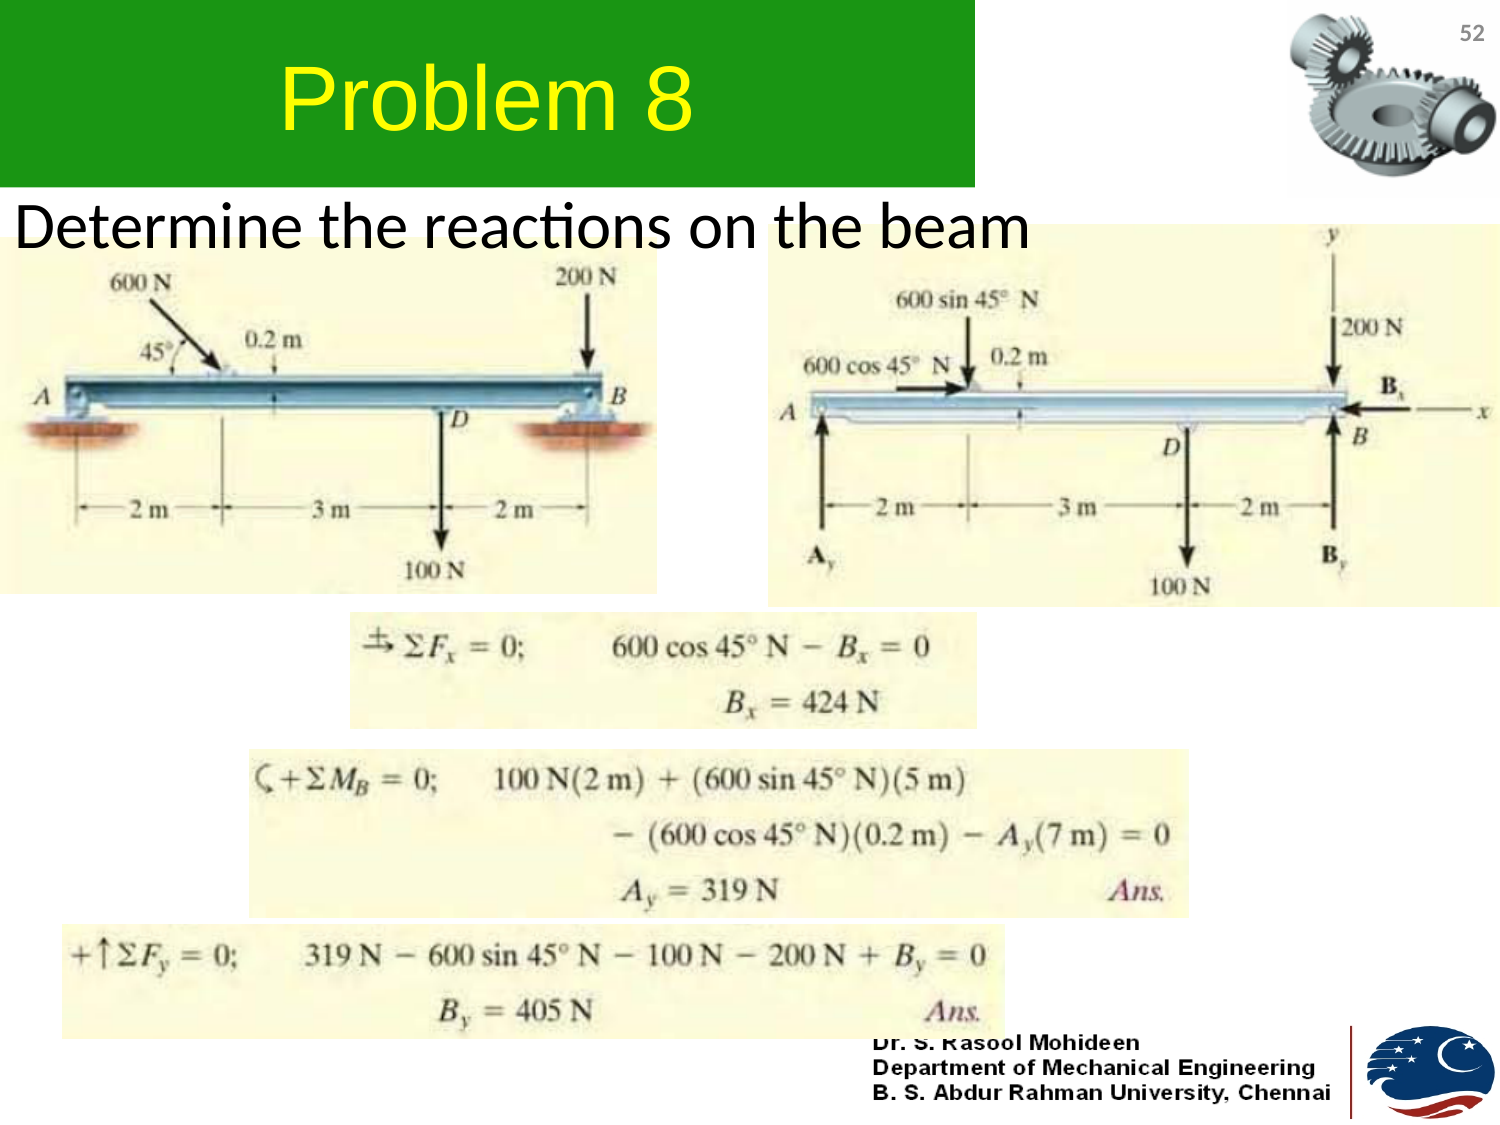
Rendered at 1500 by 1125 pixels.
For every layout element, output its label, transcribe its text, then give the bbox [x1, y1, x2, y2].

slide_number 52 [1362, 0, 1500, 63]
picture [768, 224, 1500, 607]
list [349, 612, 977, 729]
picture [62, 924, 1500, 1125]
picture [0, 237, 657, 595]
picture [1287, 0, 1500, 198]
title Problem 8 [0, 0, 975, 174]
picture [249, 749, 1190, 918]
text_box Determine the reactions on the beam [0, 174, 1200, 270]
